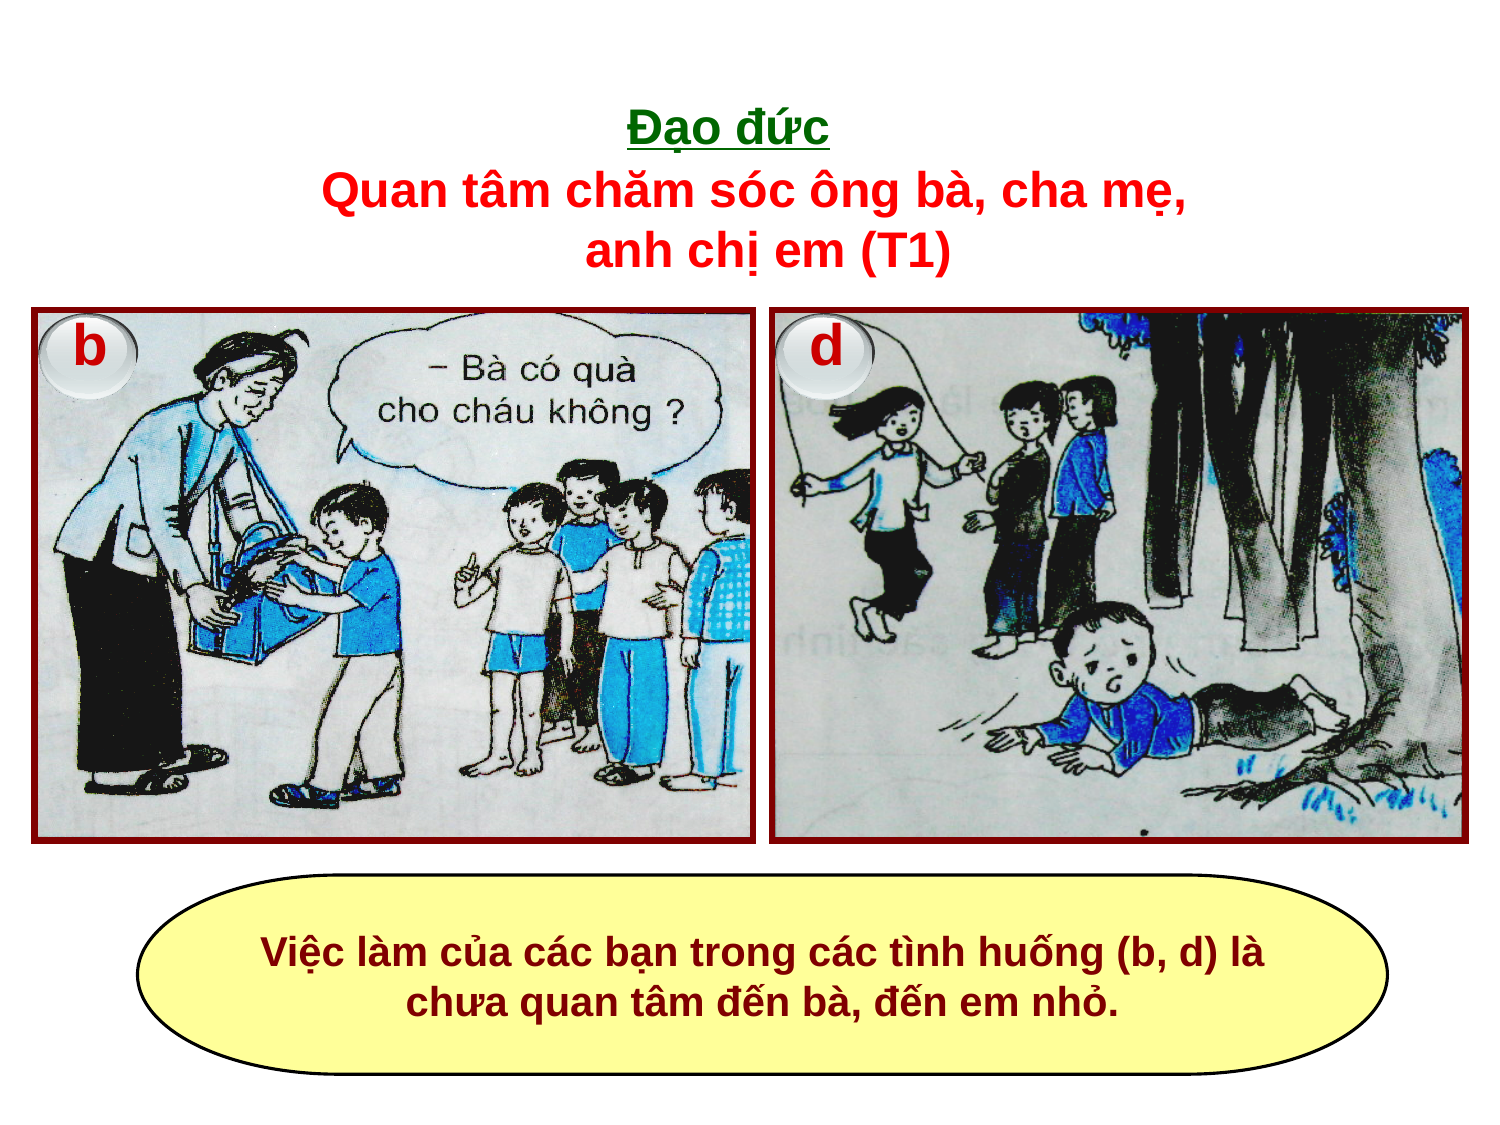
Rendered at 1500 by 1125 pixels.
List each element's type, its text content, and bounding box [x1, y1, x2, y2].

text_box Đạo đức [612, 87, 875, 149]
text_box Quan tâm chăm sóc ông bà, cha mẹ, anh chị em (T1) [300, 149, 1238, 285]
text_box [37, 299, 751, 838]
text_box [774, 299, 1463, 838]
text_box Việc làm của các bạn trong các tình huống (b, d) là chưa quan tâm đến bà, đến em nhỏ. [137, 875, 1388, 1075]
